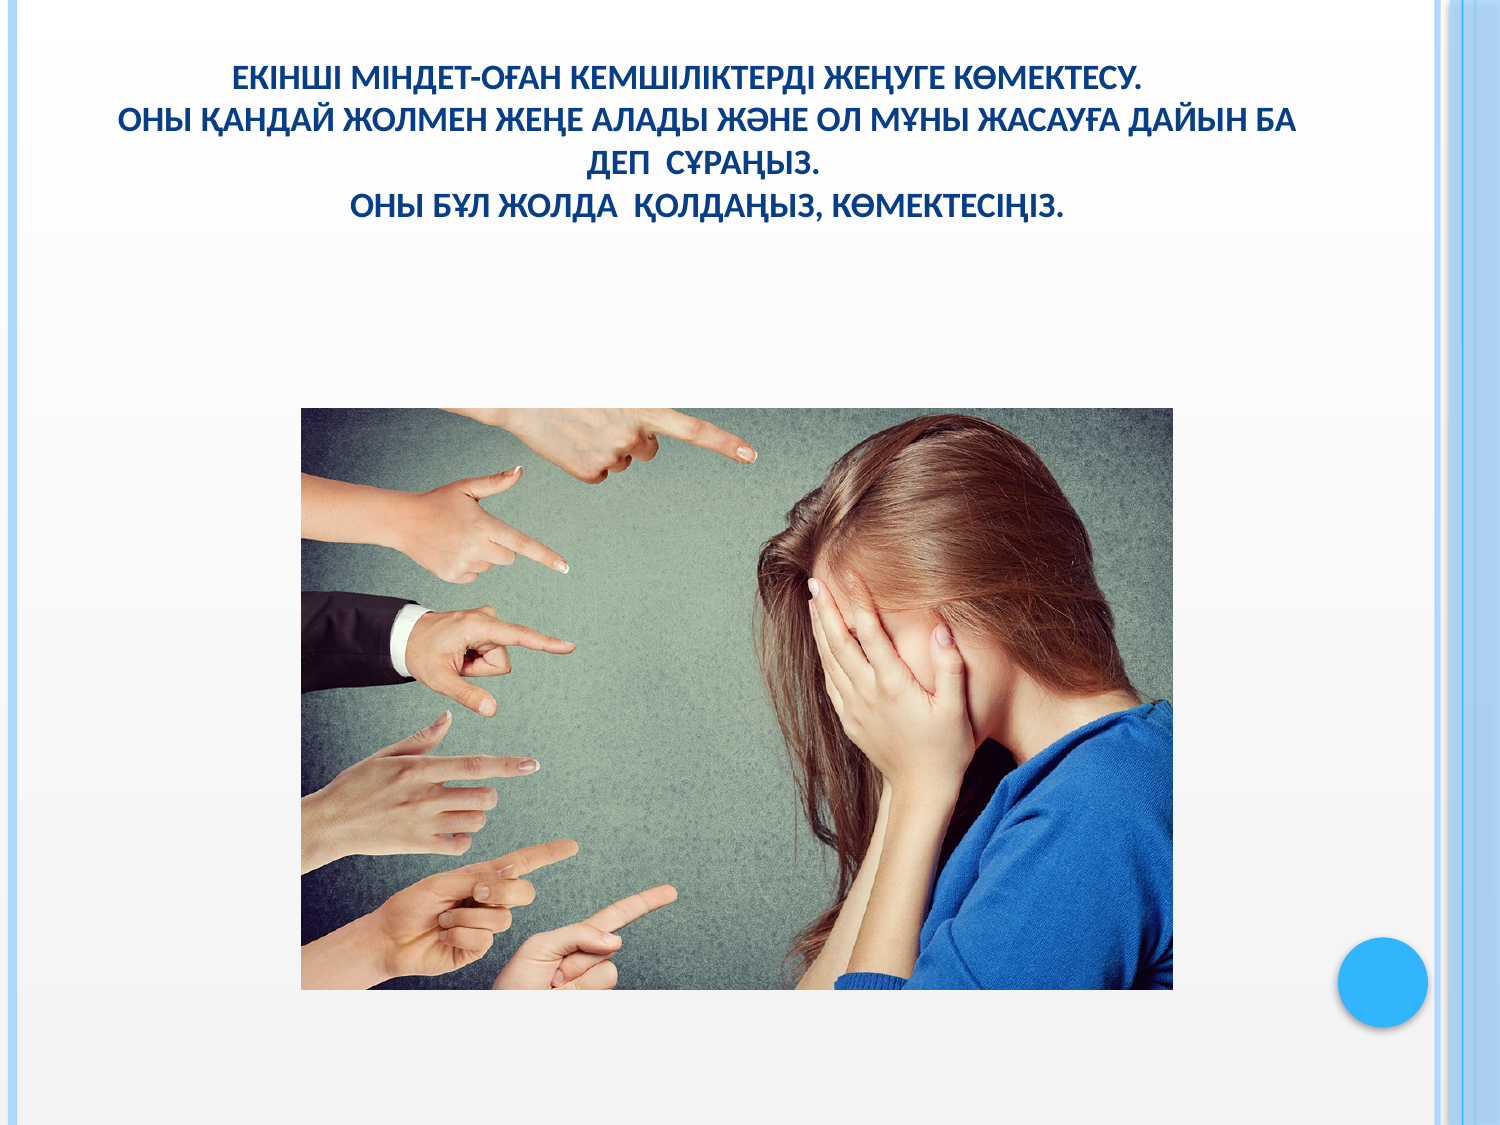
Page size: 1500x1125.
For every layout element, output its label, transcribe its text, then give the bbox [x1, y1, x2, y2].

title Екінші міндет-оған кемшіліктерді жеңуге көмектесу. Оны қандай жолмен жеңе алады және ол мұны жасауға дайын ба деп сұраңыз. Оны бұл жолда қолдаңыз, көмектесіңіз. [75, 45, 1341, 232]
picture [300, 408, 1173, 991]
